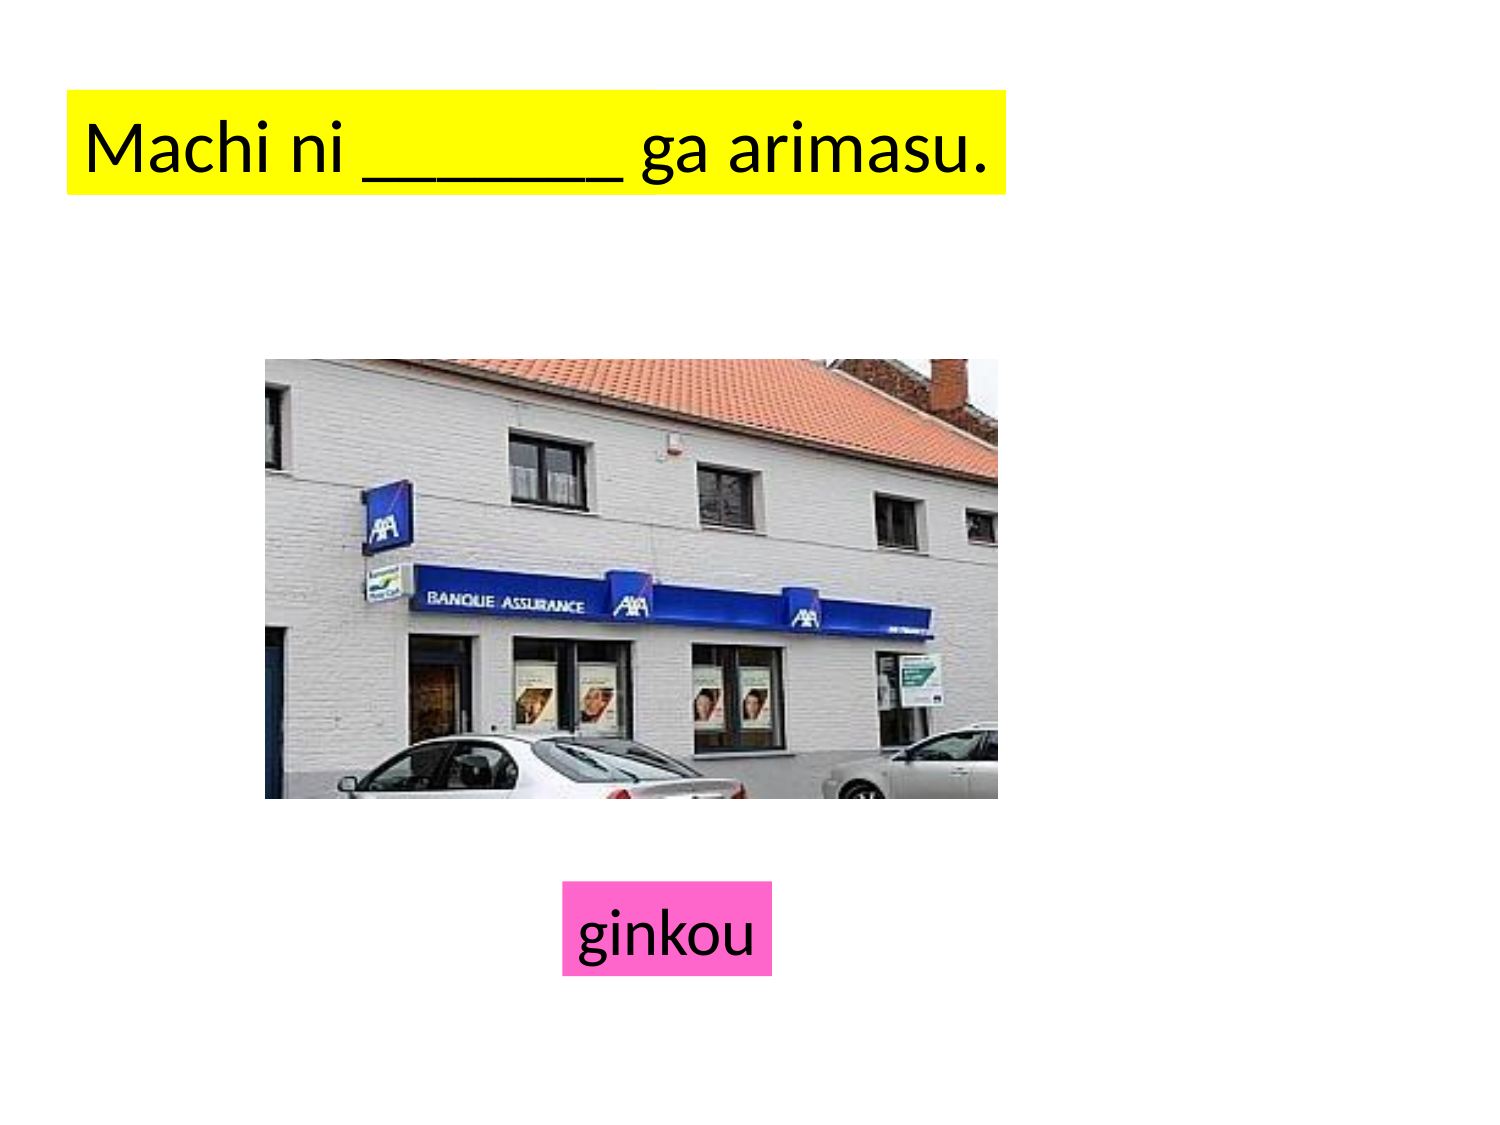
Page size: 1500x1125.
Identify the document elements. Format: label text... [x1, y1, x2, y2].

text_box ginkou [562, 881, 772, 977]
picture [265, 358, 999, 799]
text_box Machi ni _______ ga arimasu. [68, 89, 1006, 195]
